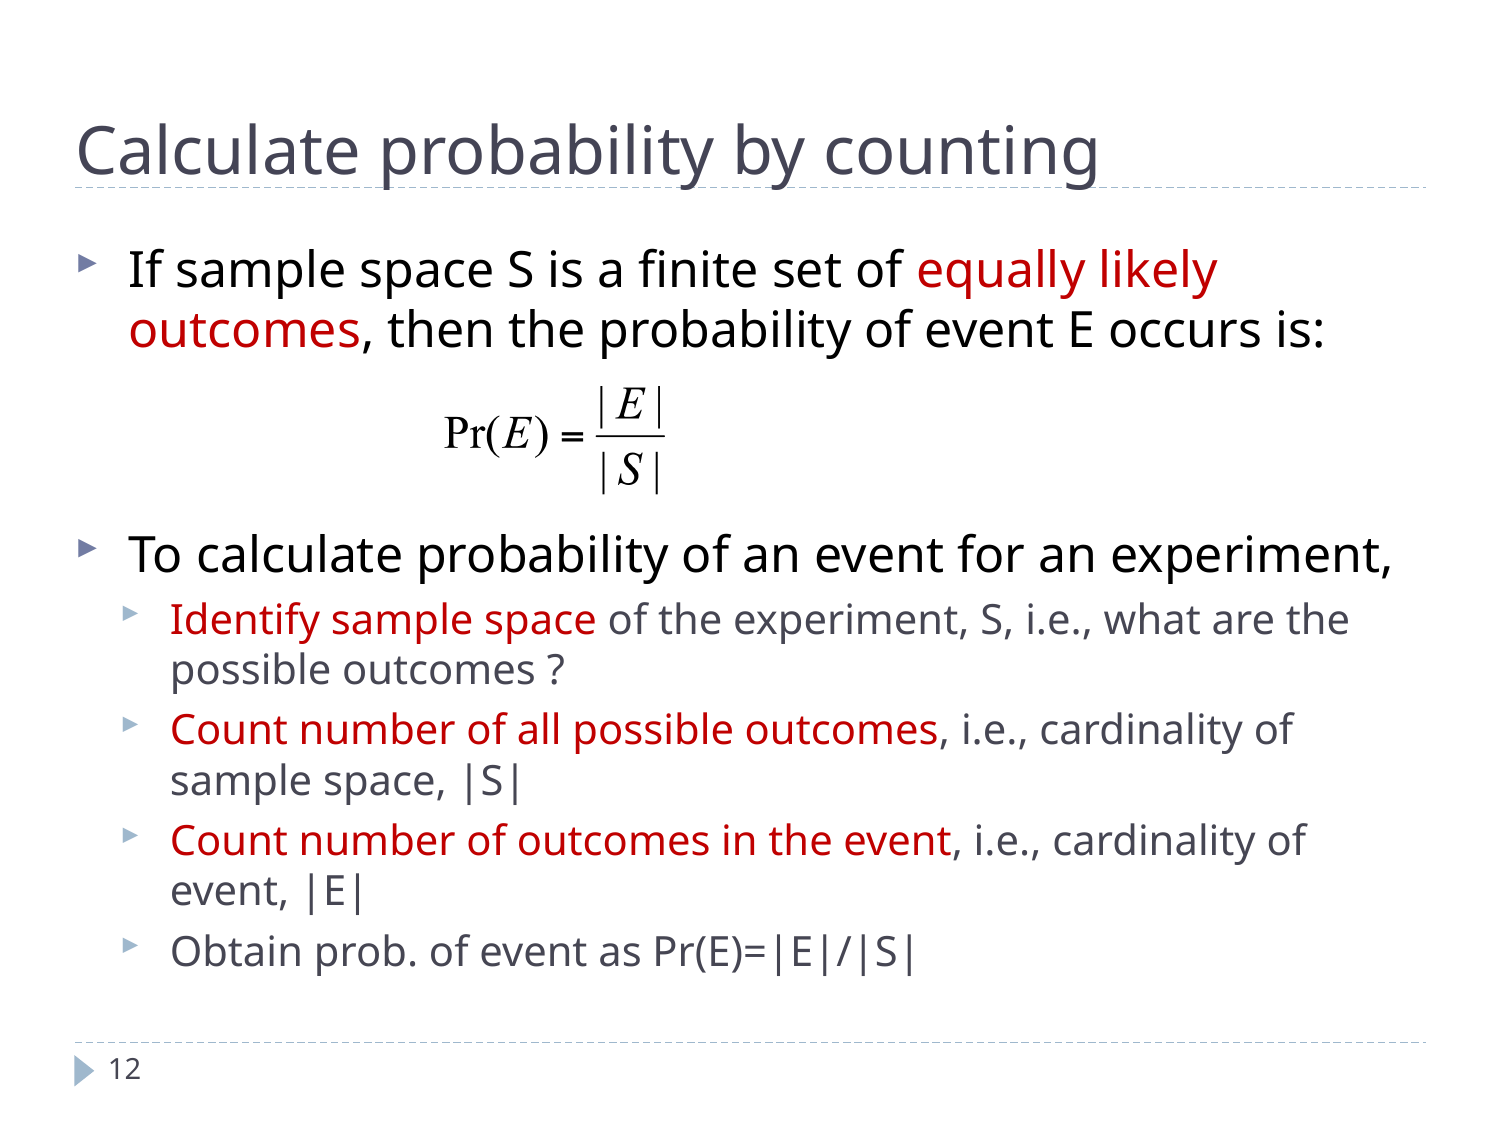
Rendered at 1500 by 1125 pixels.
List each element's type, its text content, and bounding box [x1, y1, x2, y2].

picture [437, 374, 676, 502]
list If sample space S is a finite set of equally likely outcomes, then the probability of event E occurs is: To calculate probability of an event for an experiment, Identify sample space of the experiment, S, i.e., what are the possible outcomes ? Count number of all possible outcomes, i.e., cardinality of sample space, |S| Count number of outcomes in the event, i.e., cardinality of event, |E| Obtain prob. of event as Pr(E)=|E|/|S| [74, 236, 1426, 981]
title Calculate probability by counting [74, 24, 1426, 188]
text_box 12 [100, 1042, 426, 1093]
